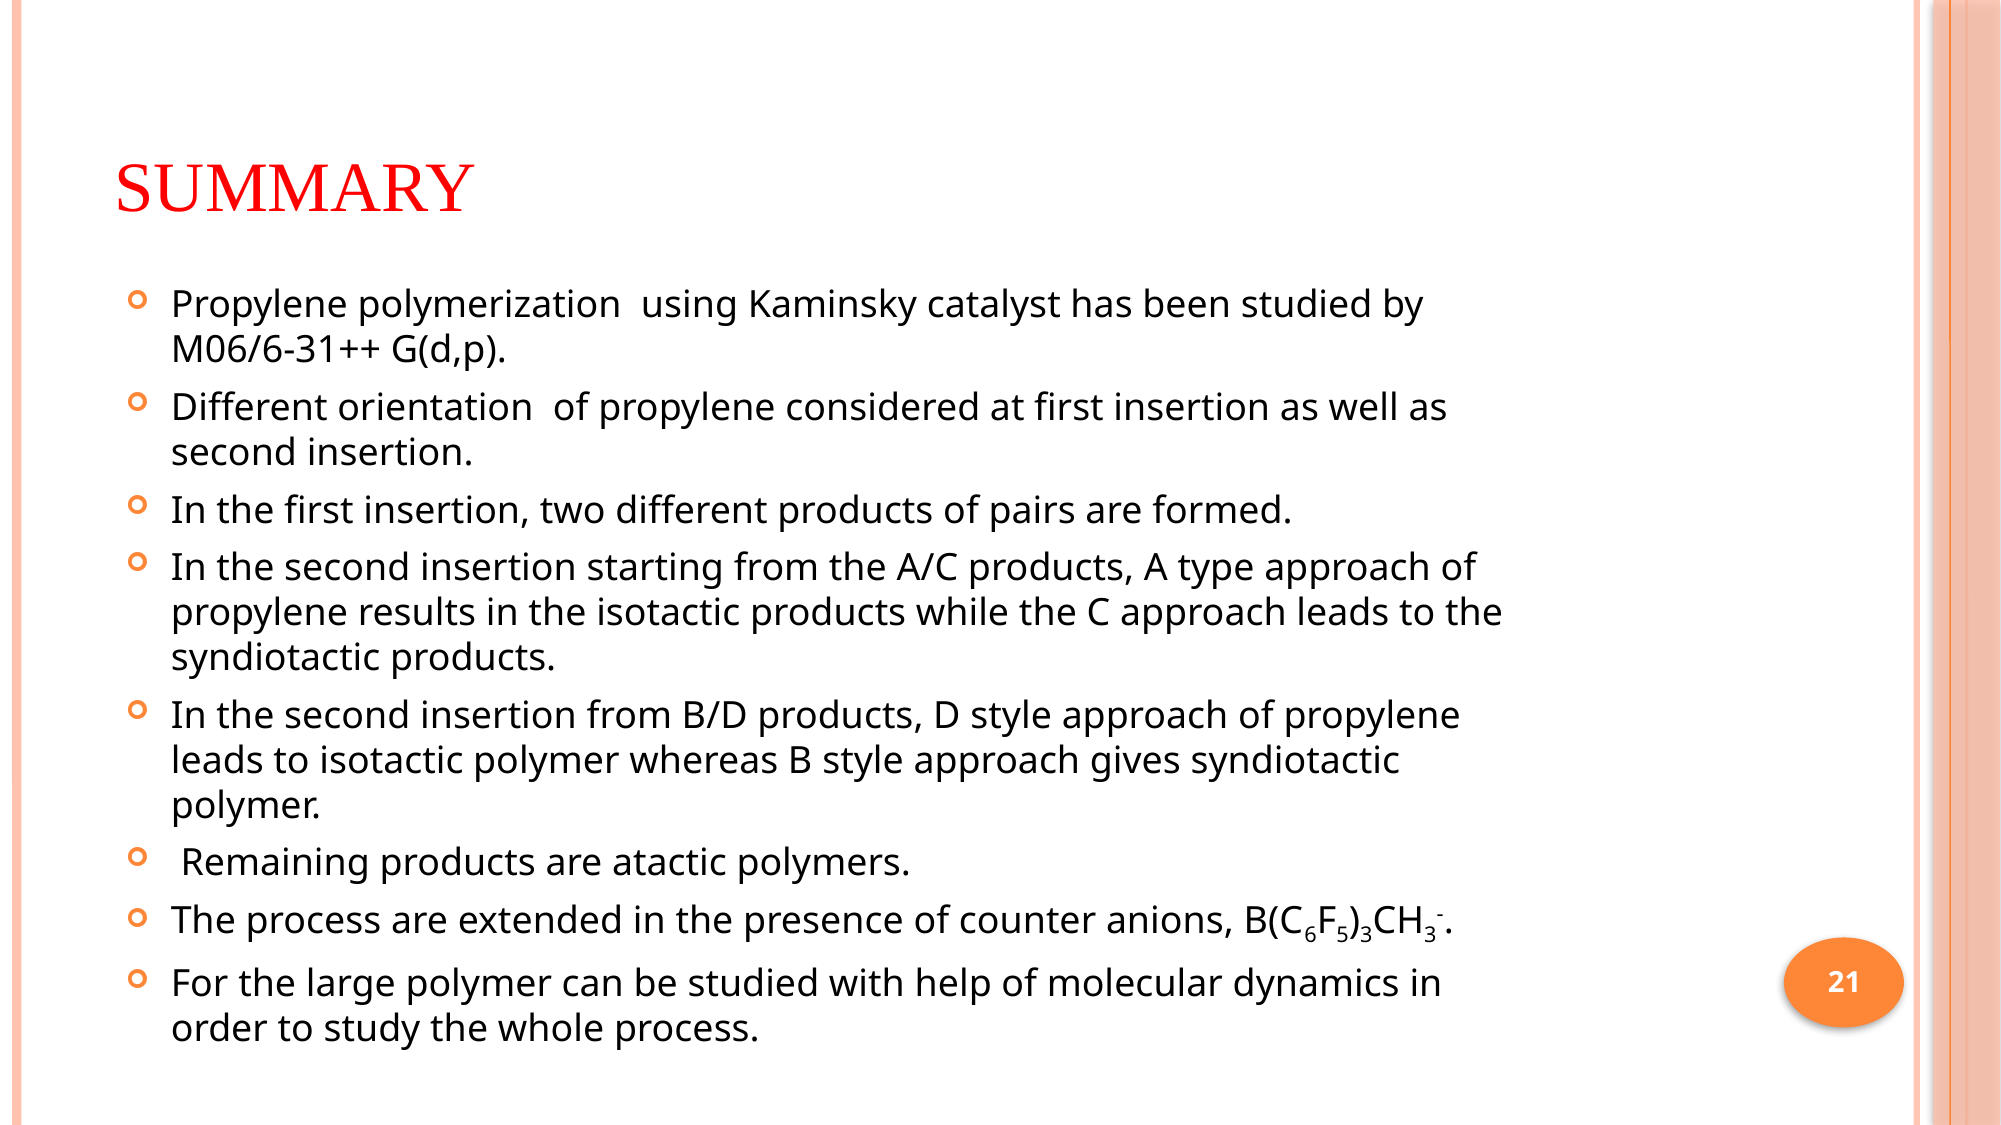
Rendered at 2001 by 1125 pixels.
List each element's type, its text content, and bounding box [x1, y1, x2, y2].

slide_number 21 [1777, 940, 1912, 1027]
title Summary [99, 45, 1734, 233]
list Propylene polymerization using Kaminsky catalyst has been studied by M06/6-31++ G(d,p). Different orientation of propylene considered at first insertion as well as second insertion. In the first insertion, two different products of pairs are formed. In the second insertion starting from the A/C products, A type approach of propylene results in the isotactic products while the C approach leads to the syndiotactic products. In the second insertion from B/D products, D style approach of propylene leads to isotactic polymer whereas B style approach gives syndiotactic polymer. Remaining products are atactic polymers. The process are extended in the presence of counter anions, B(C6F5)3CH3-. For the large polymer can be studied with help of molecular dynamics in order to study the whole process. [111, 273, 1522, 910]
